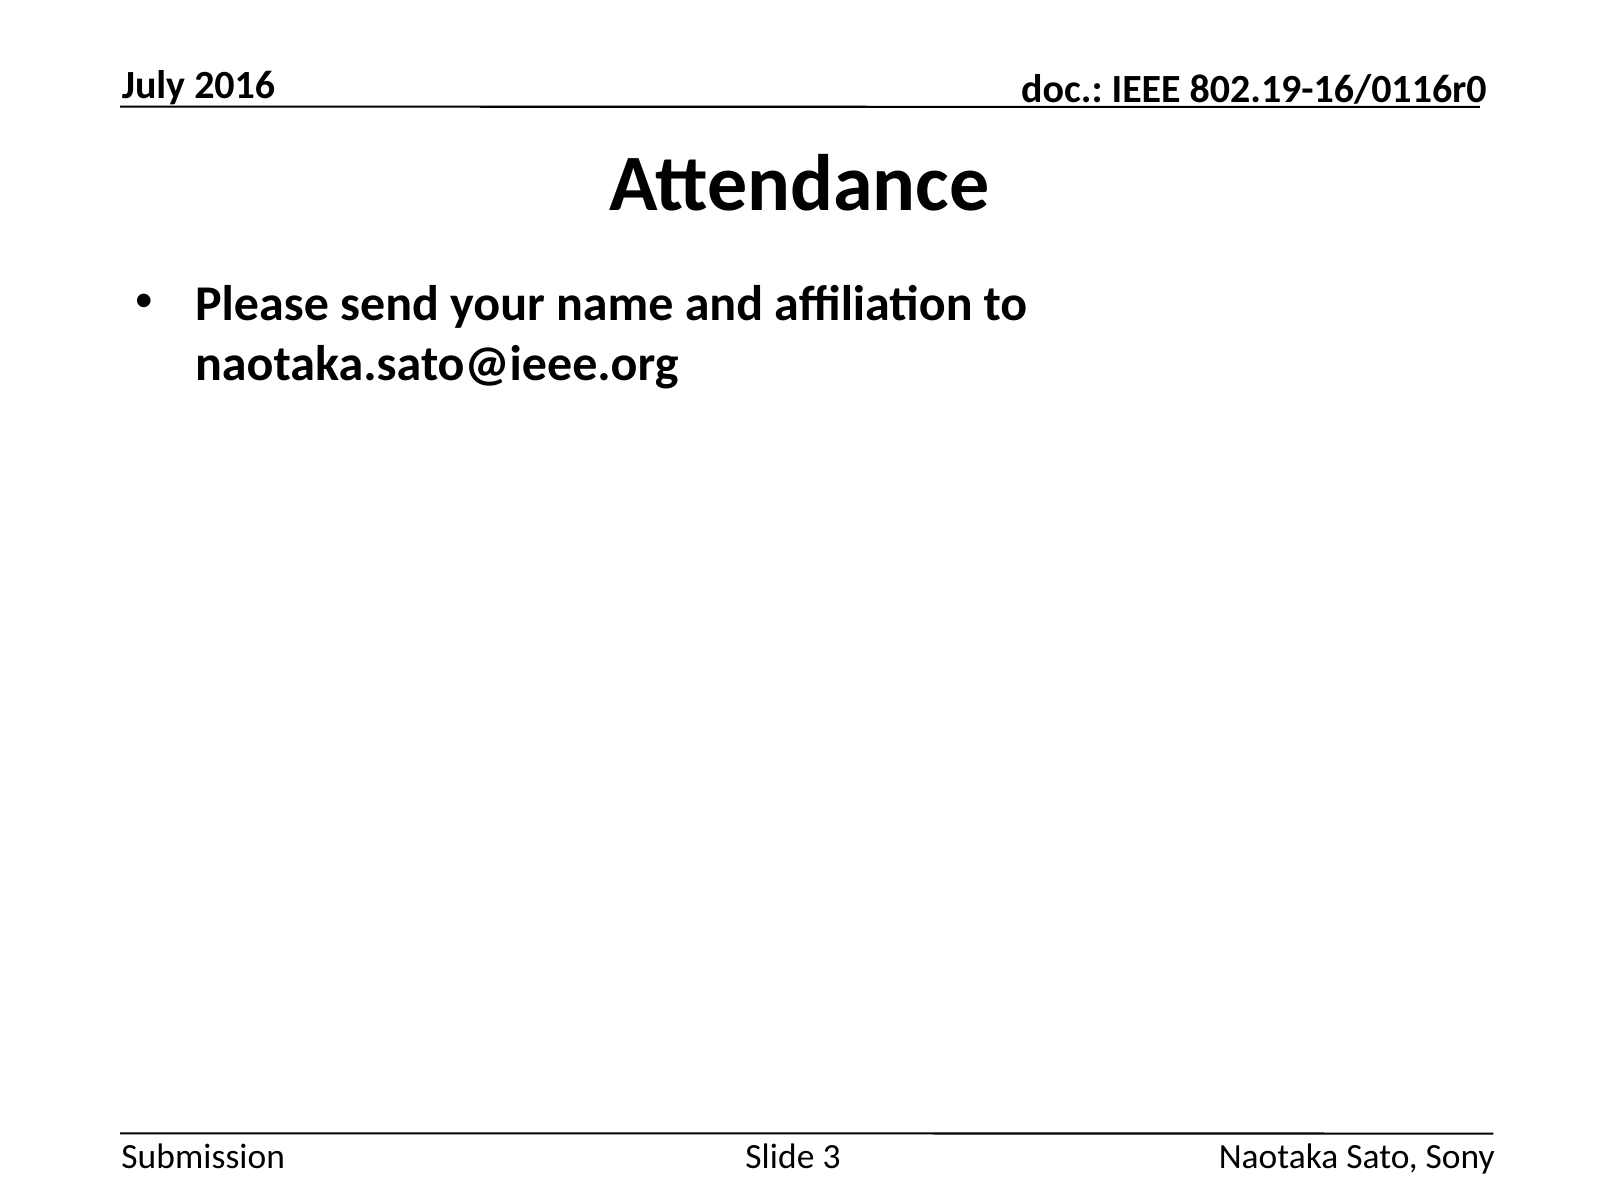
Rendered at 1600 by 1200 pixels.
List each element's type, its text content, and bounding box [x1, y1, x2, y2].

list Please send your name and affiliation to naotaka.sato@ieee.org [119, 262, 1480, 1126]
footer Naotaka Sato, Sony [937, 1132, 1495, 1174]
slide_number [121, 58, 451, 107]
slide_number Slide 3 [733, 1132, 854, 1197]
title Attendance [119, 119, 1480, 238]
